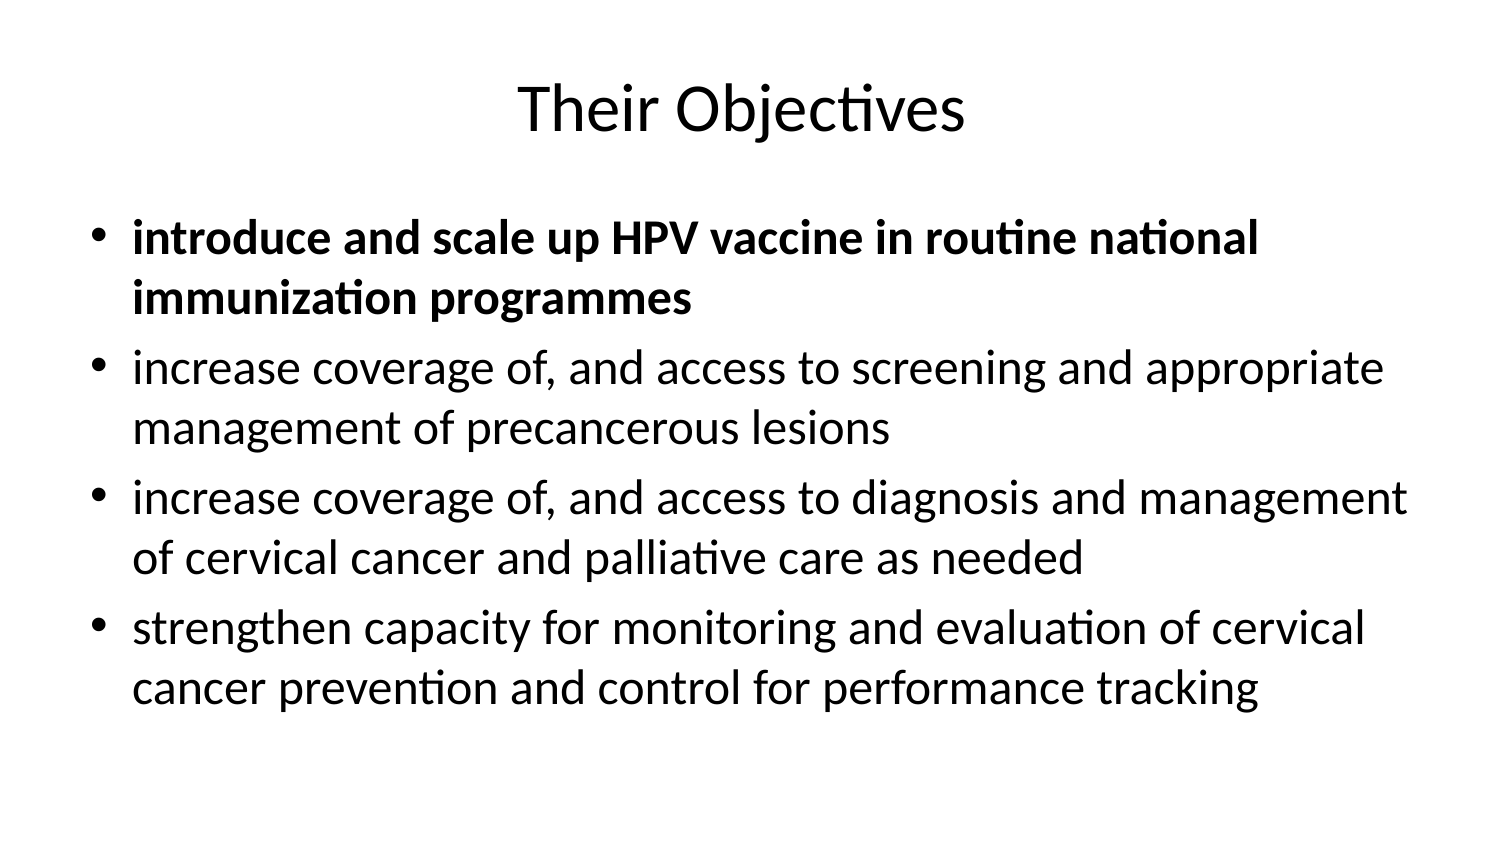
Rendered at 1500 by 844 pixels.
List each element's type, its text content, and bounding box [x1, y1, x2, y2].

list introduce and scale up HPV vaccine in routine national immunization programmes increase coverage of, and access to screening and appropriate management of precancerous lesions increase coverage of, and access to diagnosis and management of cervical cancer and palliative care as needed strengthen capacity for monitoring and evaluation of cervical cancer prevention and control for performance tracking [74, 196, 1426, 754]
title Their Objectives [74, 33, 1426, 175]
